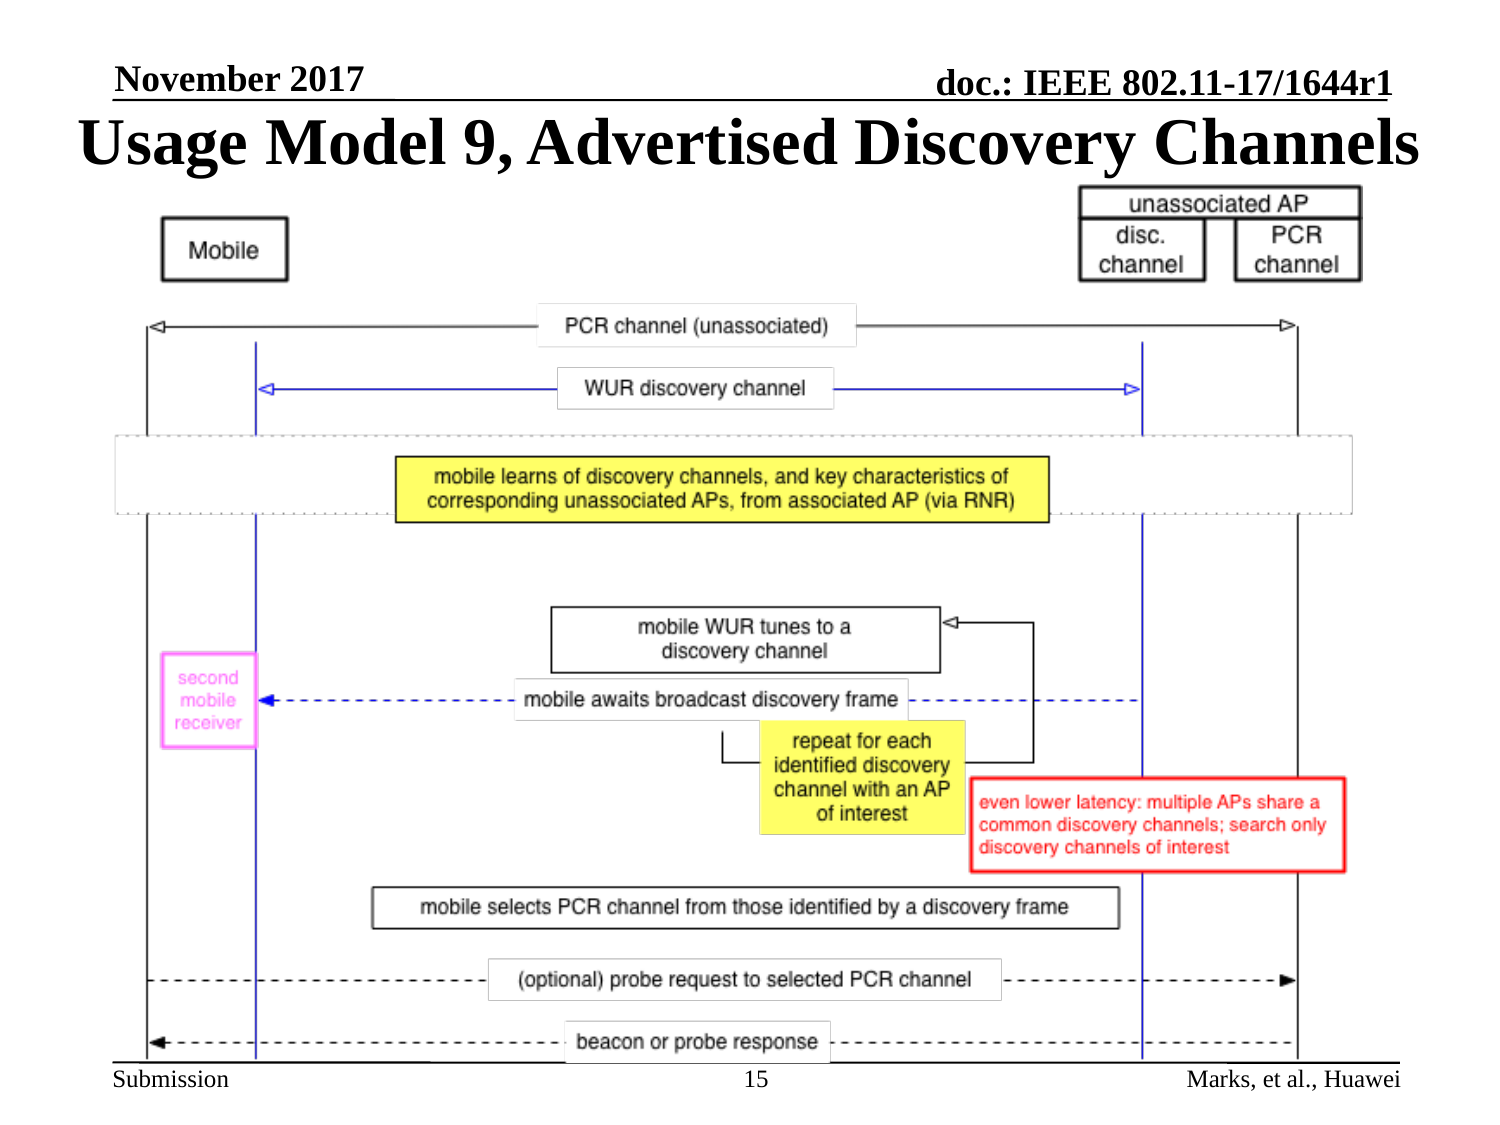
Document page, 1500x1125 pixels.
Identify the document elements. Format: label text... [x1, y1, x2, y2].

footer Marks, et al., Huawei [878, 1061, 1402, 1093]
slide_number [114, 54, 423, 100]
title Usage Model 9, Advertised Discovery Channels [24, 74, 1476, 201]
picture [112, 183, 1363, 1063]
slide_number 15 [742, 1071, 770, 1093]
